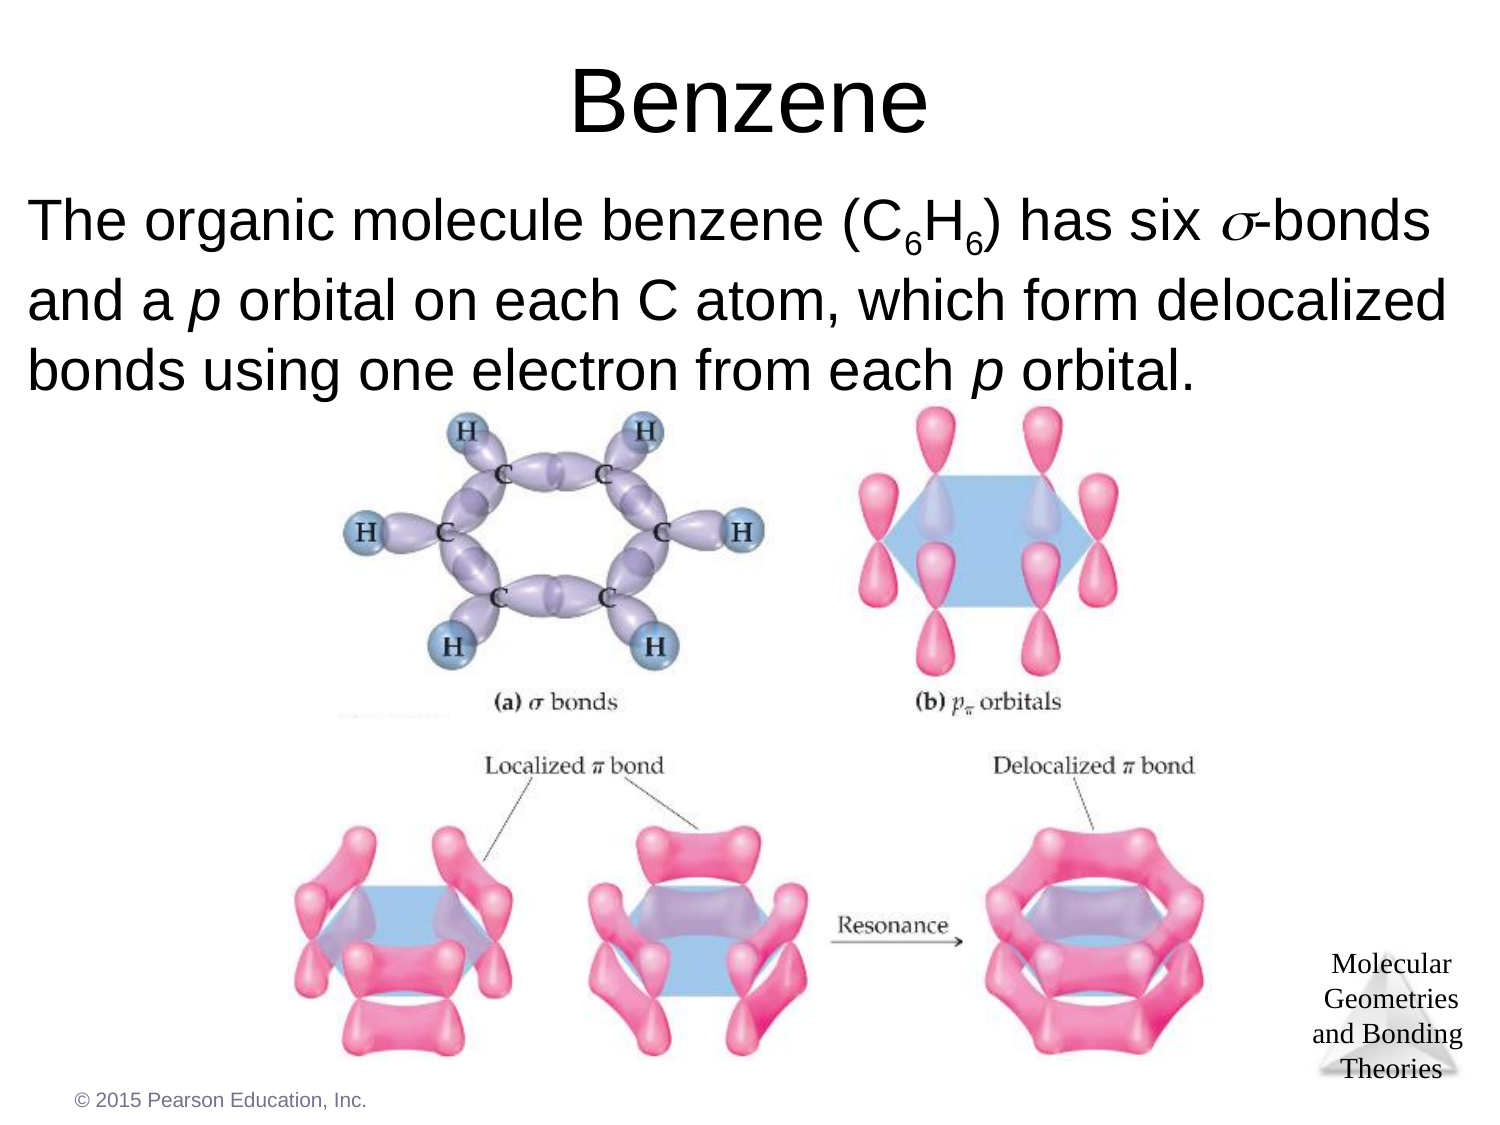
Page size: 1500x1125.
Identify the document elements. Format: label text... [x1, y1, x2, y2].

list The organic molecule benzene (C6H6) has six -bonds and a p orbital on each C atom, which form delocalized bonds using one electron from each p orbital. [12, 174, 1500, 400]
picture [337, 399, 1126, 719]
picture [287, 749, 1213, 1061]
title Benzene [0, 2, 1500, 191]
picture [1275, 897, 1500, 1125]
